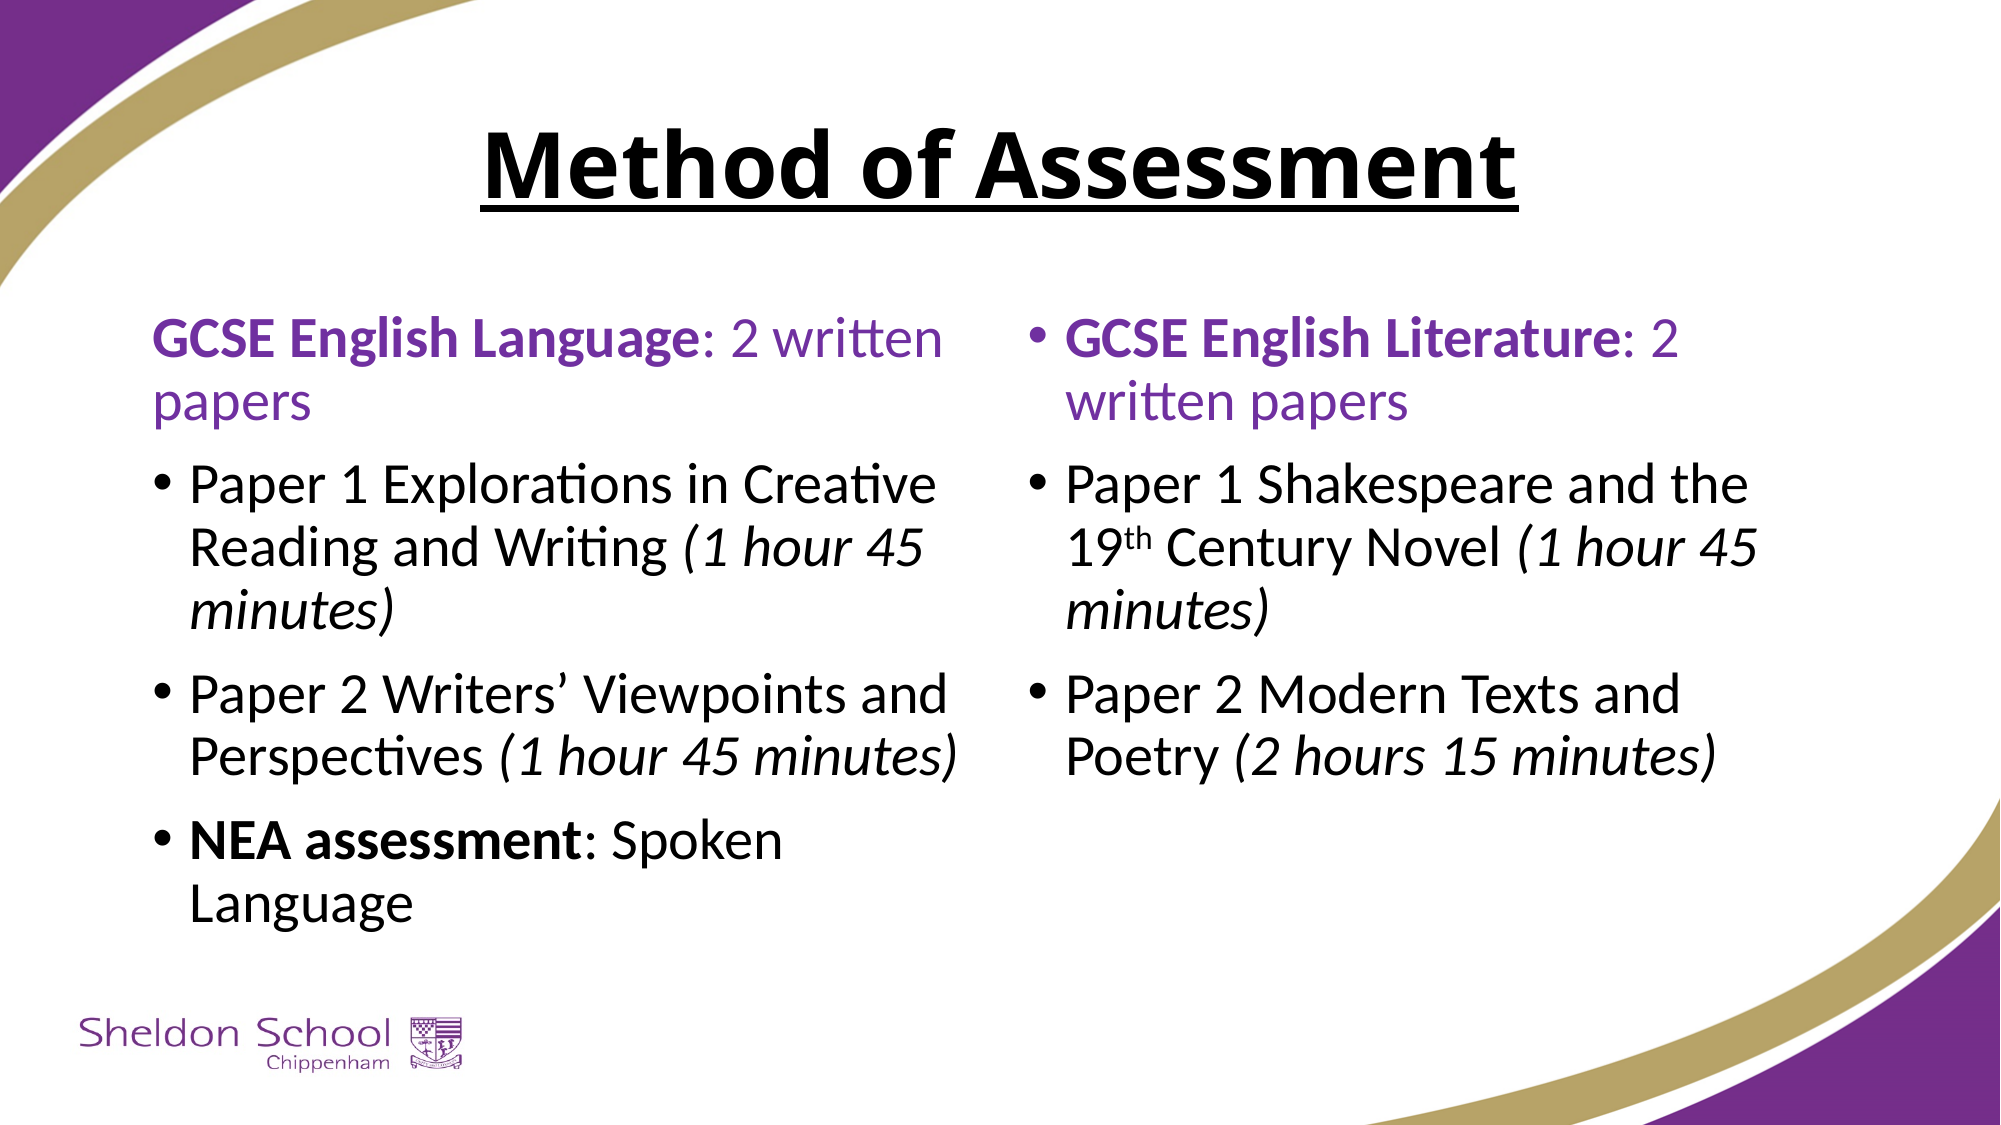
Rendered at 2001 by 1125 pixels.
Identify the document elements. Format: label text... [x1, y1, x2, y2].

picture [70, 1010, 473, 1082]
list GCSE English Literature: 2 written papers Paper 1 Shakespeare and the 19th Century Novel (1 hour 45 minutes) Paper 2 Modern Texts and Poetry (2 hours 15 minutes) [1012, 299, 1863, 1014]
title Method of Assessment [506, 59, 1863, 278]
picture [1208, 669, 2000, 1125]
picture [0, 0, 506, 304]
list GCSE English Language: 2 written papers Paper 1 Explorations in Creative Reading and Writing (1 hour 45 minutes) Paper 2 Writers’ Viewpoints and Perspectives (1 hour 45 minutes) NEA assessment: Spoken Language [137, 299, 988, 1014]
